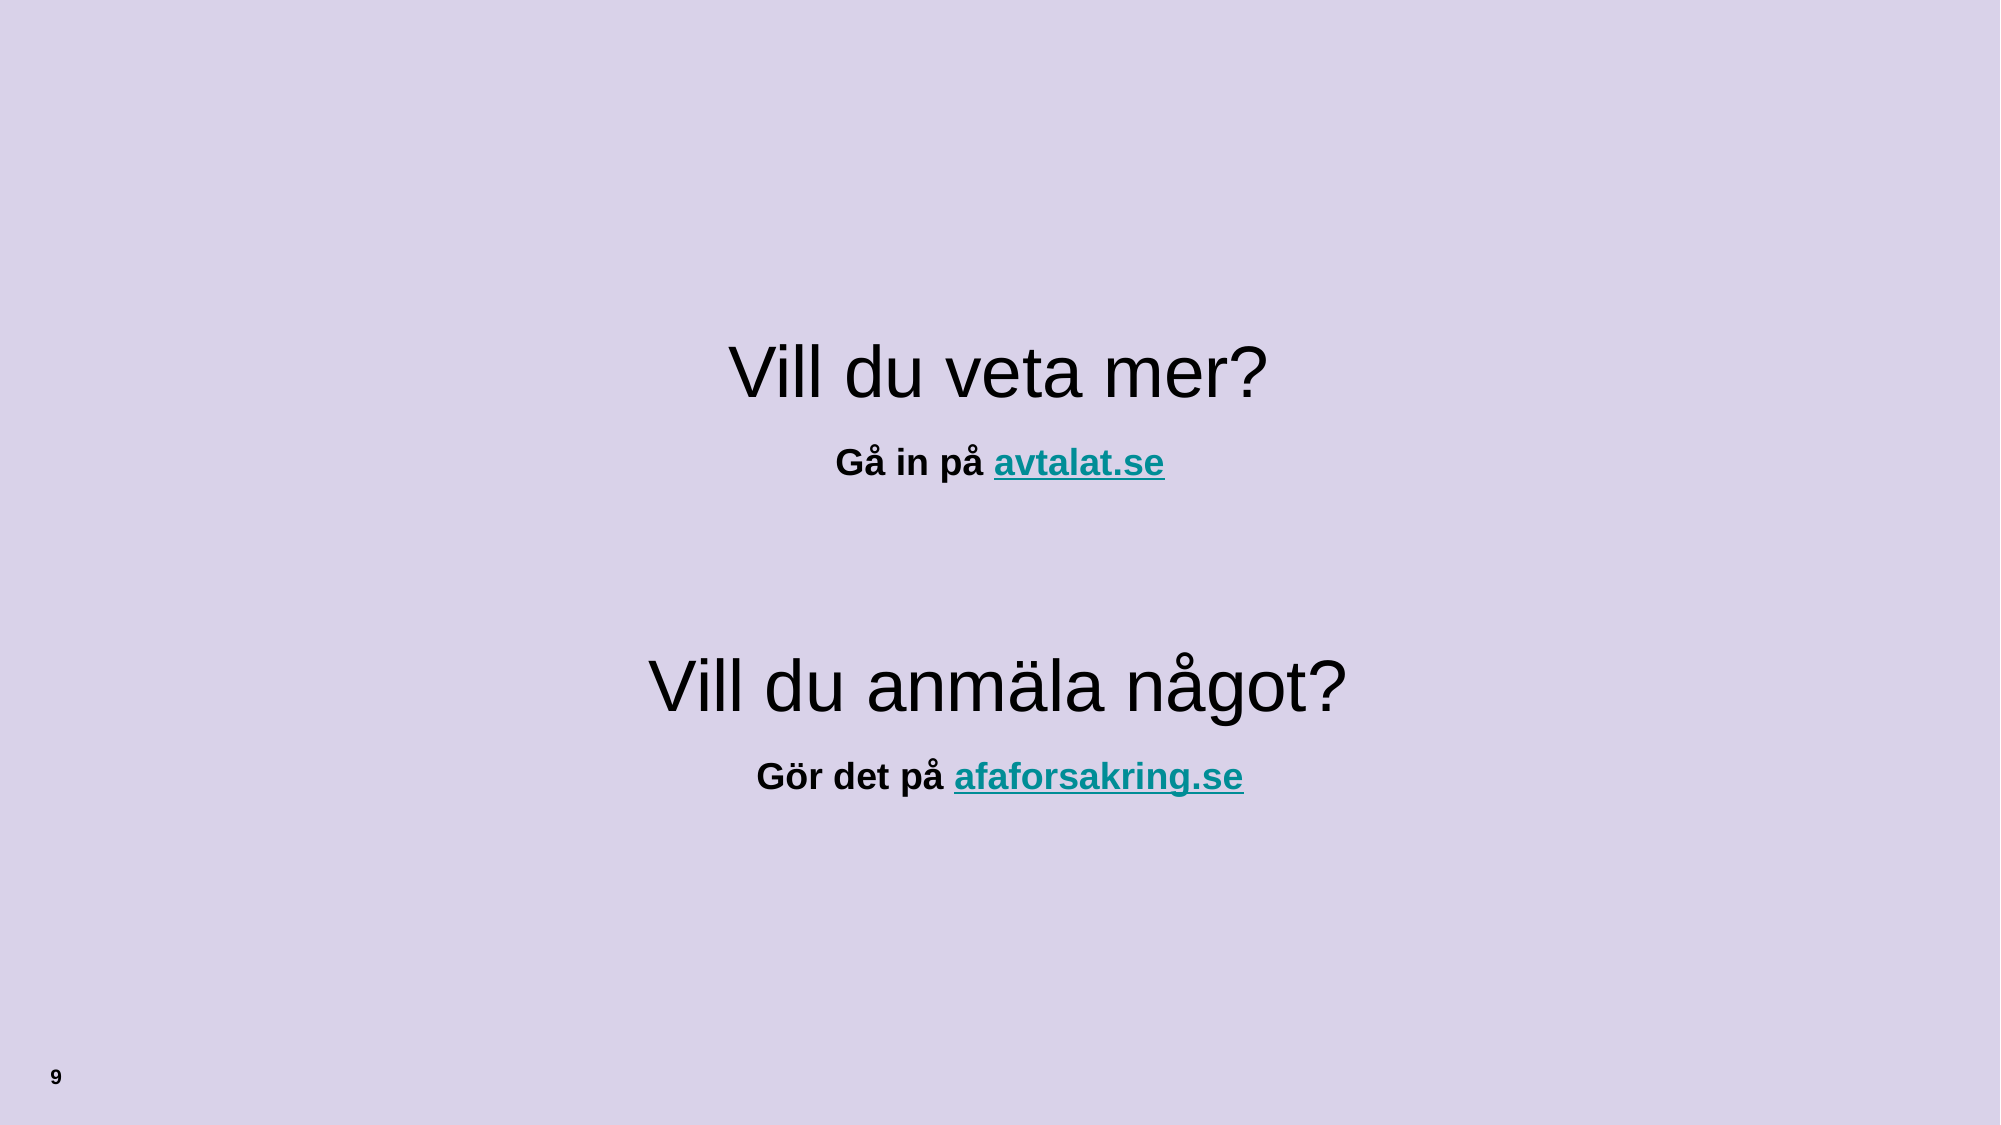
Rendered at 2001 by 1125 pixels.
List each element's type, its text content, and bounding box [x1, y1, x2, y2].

list Gör det på afaforsakring.se [640, 757, 1360, 870]
list Gå in på avtalat.se [634, 443, 1366, 556]
slide_number 9 [50, 1061, 138, 1091]
title Vill du veta mer? [682, 241, 1315, 413]
title Vill du anmäla något? [646, 555, 1351, 727]
